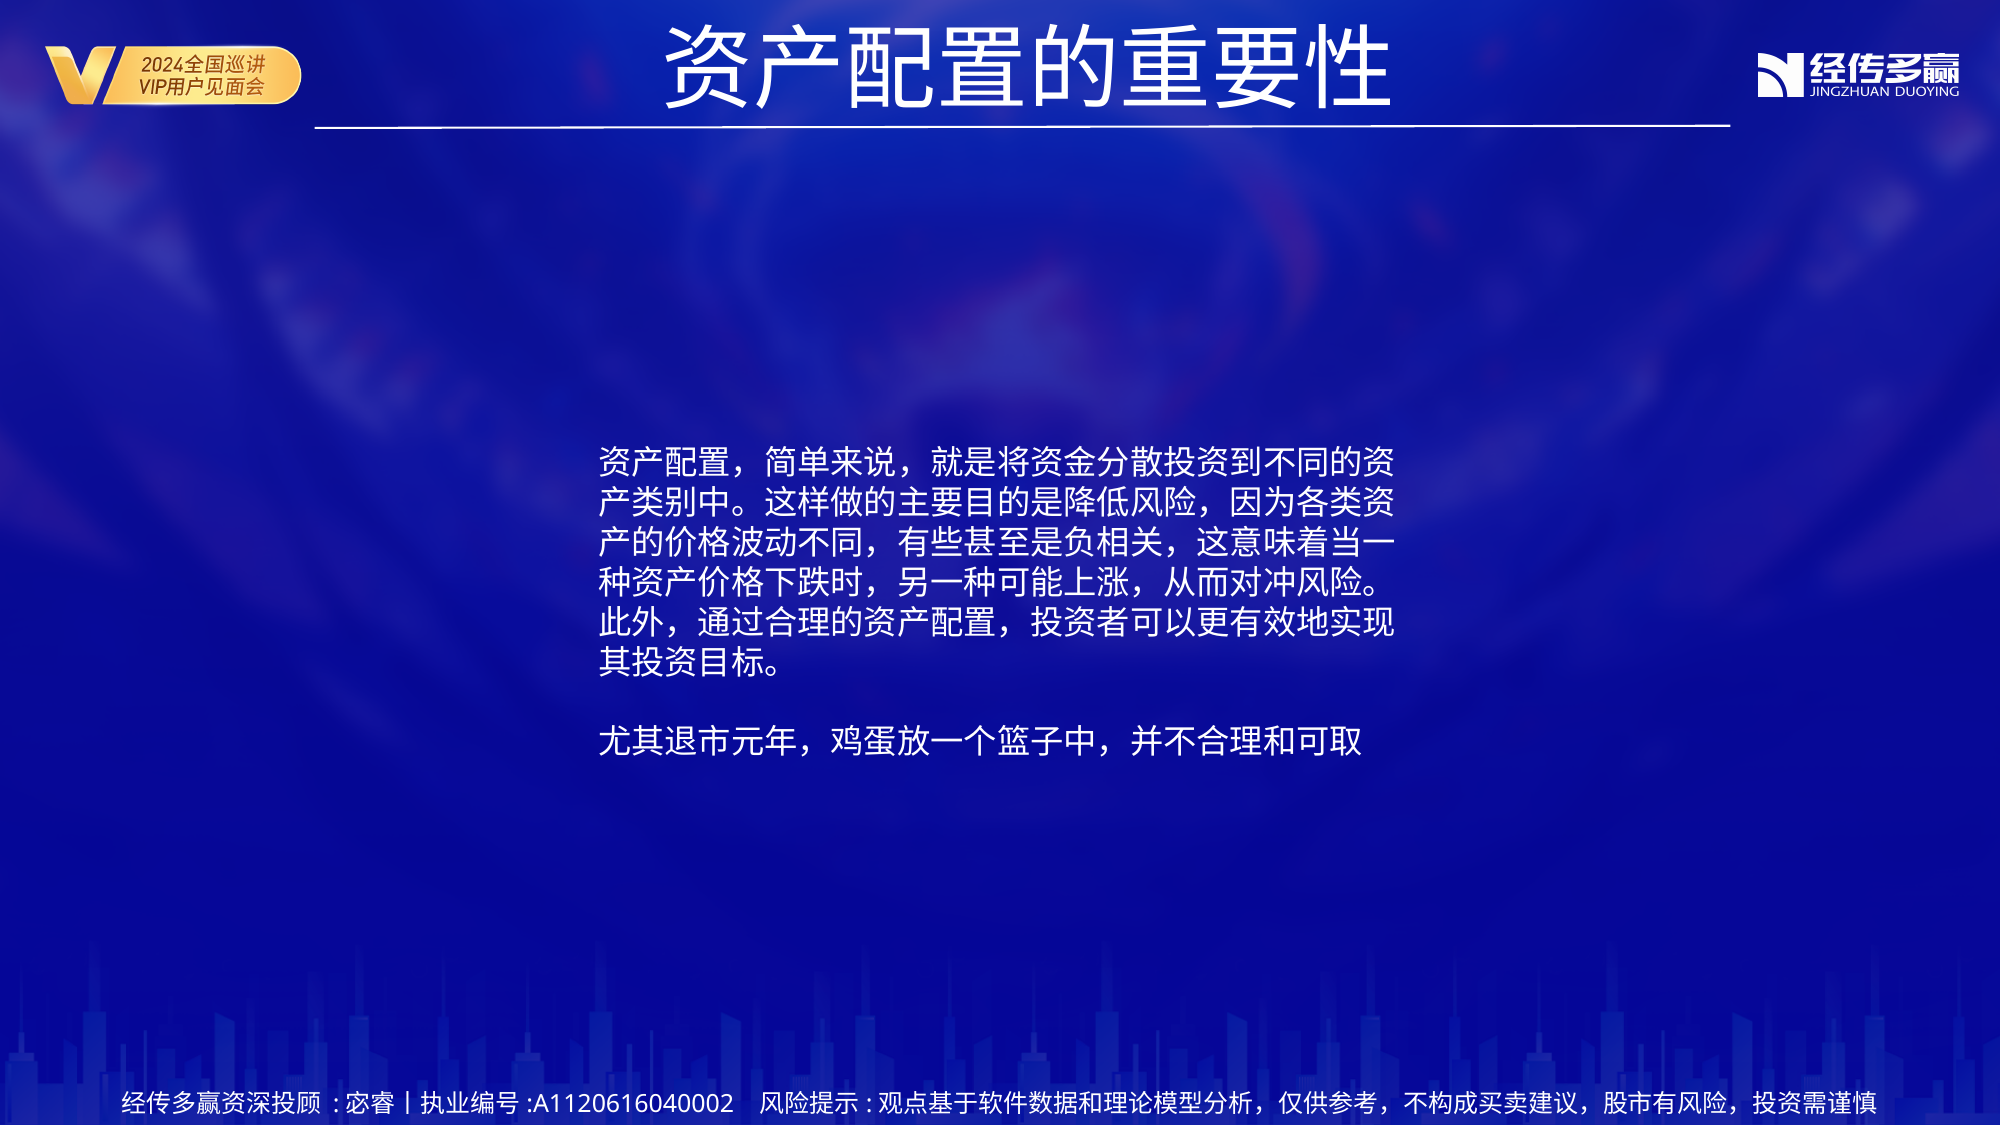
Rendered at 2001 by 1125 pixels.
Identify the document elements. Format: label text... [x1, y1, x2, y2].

text_box 资产配置的重要性 [400, 2, 1657, 128]
text_box 经传多赢资深投顾 :宓睿丨执业编号:A1120616040002 风险提示:观点基于软件数据和理论模型分析，仅供参考，不构成买卖建议，股市有风险，投资需谨慎 [102, 1079, 1898, 1125]
picture [0, 0, 2000, 1125]
text_box 资产配置，简单来说，就是将资金分散投资到不同的资产类别中。这样做的主要目的是降低风险，因为各类资产的价格波动不同，有些甚至是负相关，这意味着当一种资产价格下跌时，另一种可能上涨，从而对冲风险。此外，通过合理的资产配置，投资者可以更有效地实现其投资目标。 尤其退市元年，鸡蛋放一个篮子中，并不合理和可取 [583, 433, 1417, 768]
